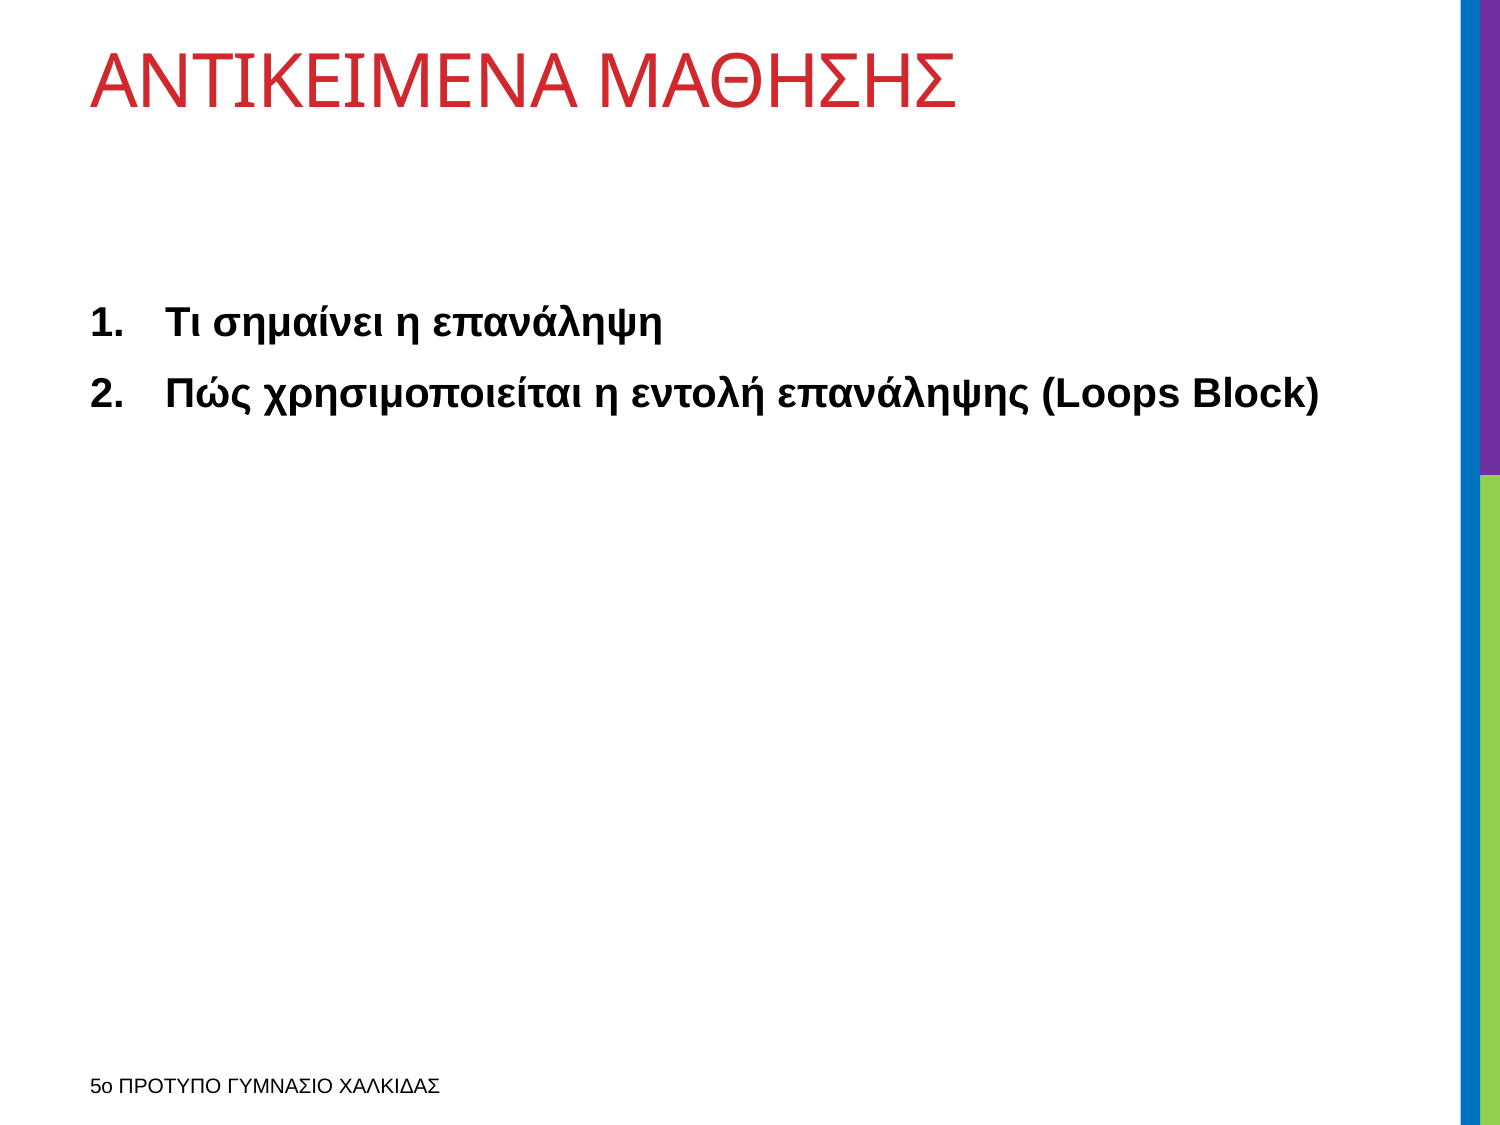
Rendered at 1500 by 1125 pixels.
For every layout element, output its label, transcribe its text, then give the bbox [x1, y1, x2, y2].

footer 5ο ΠΡΟΤΥΠΟ ΓΥΜΝΑΣΙΟ ΧΑΛΚΙΔΑΣ [75, 1065, 638, 1112]
list Τι σημαίνει η επανάληψη Πώς χρησιμοποιείται η εντολή επανάληψης (Loops Block) [75, 287, 1428, 1005]
title ΑΝΤΙΚΕΙΜΕΝΑ ΜΑΘΗΣΗΣ [75, 25, 1428, 250]
